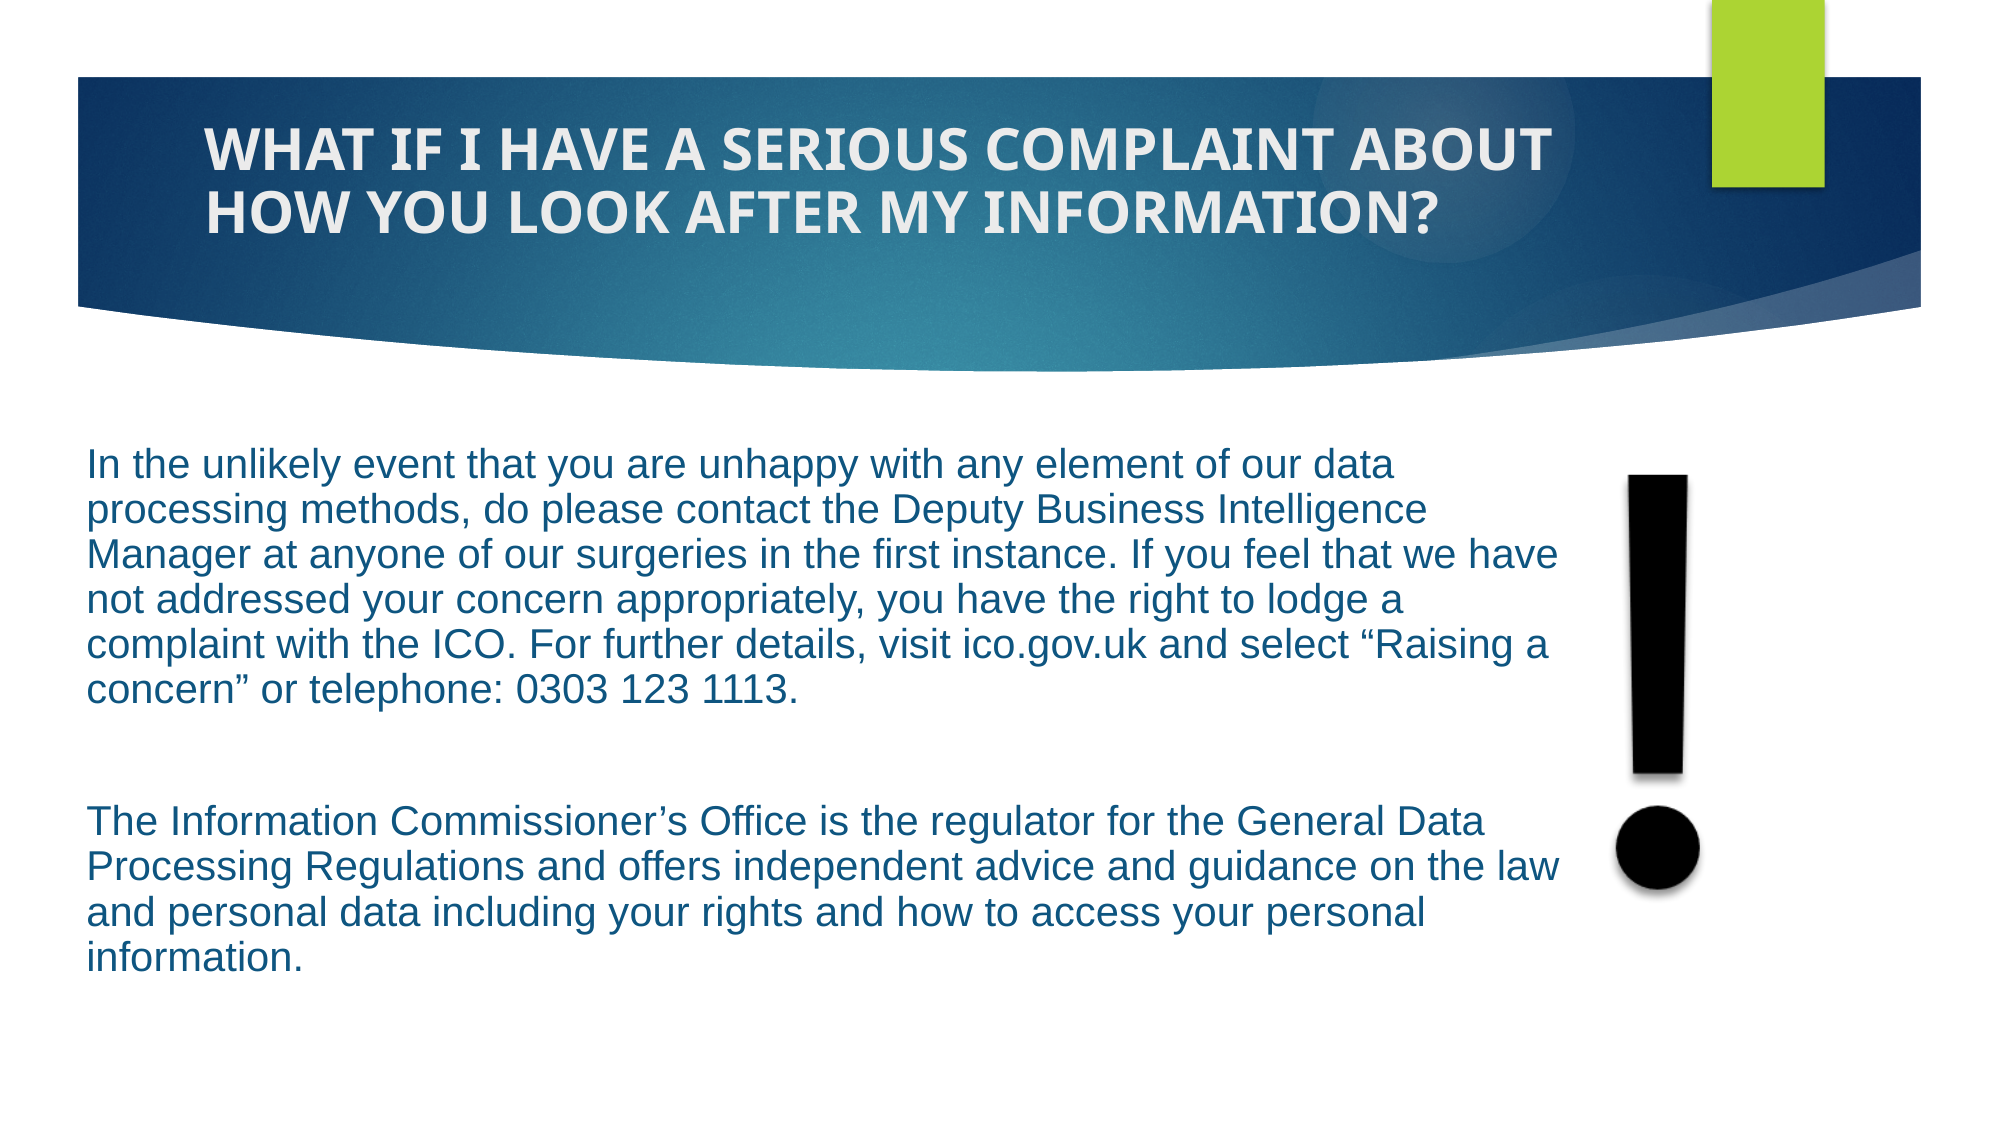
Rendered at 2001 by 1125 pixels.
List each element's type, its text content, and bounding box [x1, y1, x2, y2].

title WHAT IF I HAVE A SERIOUS COMPLAINT ABOUT HOW YOU LOOK AFTER MY INFORMATION? [189, 159, 1638, 276]
list In the unlikely event that you are unhappy with any element of our data processing methods, do please contact the Deputy Business Intelligence Manager at anyone of our surgeries in the first instance. If you feel that we have not addressed your concern appropriately, you have the right to lodge a complaint with the ICO. For further details, visit ico.gov.uk and select “Raising a concern” or telephone: 0303 123 1113. The Information Commissioner’s Office is the regulator for the General Data Processing Regulations and offers independent advice and guidance on the law and personal data including your rights and how to access your personal information. [71, 404, 1588, 1078]
picture [1406, 433, 1910, 937]
